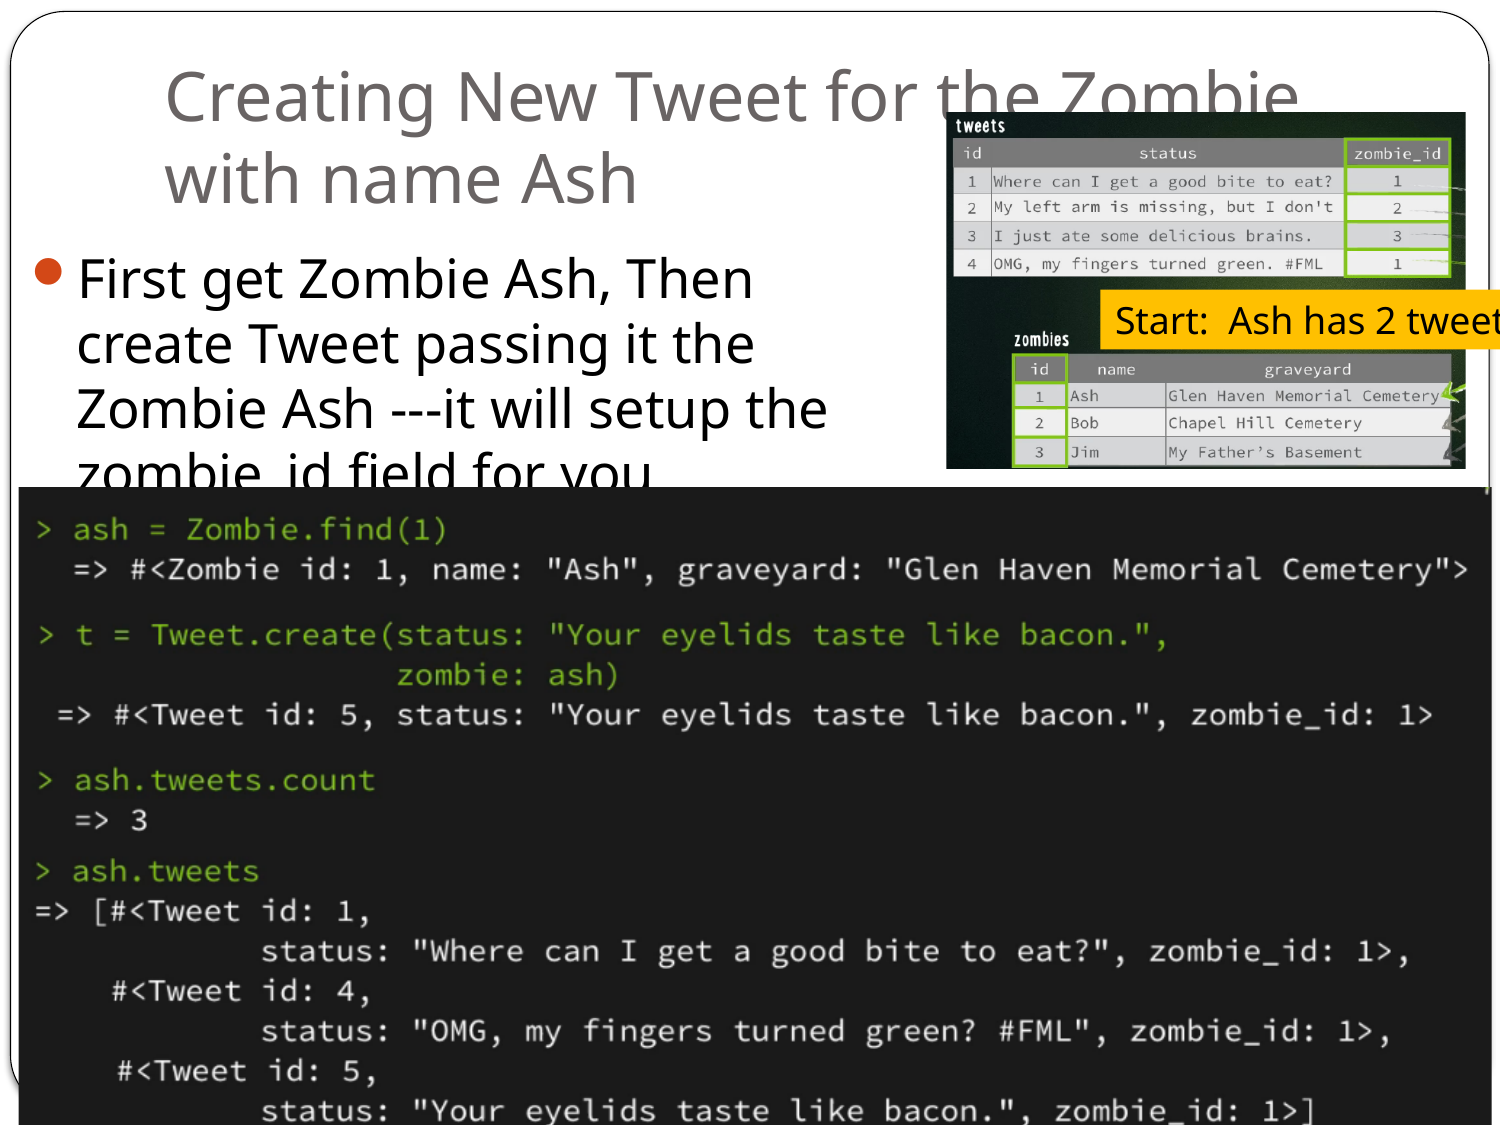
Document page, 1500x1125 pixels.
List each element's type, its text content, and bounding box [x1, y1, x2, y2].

picture [946, 112, 1466, 469]
list First get Zombie Ash, Then create Tweet passing it the Zombie Ash ---it will setup the zombie_id field for you [16, 237, 854, 486]
title Creating New Tweet for the Zombie with name Ash [150, 45, 1425, 233]
picture [18, 487, 1492, 1125]
text_box Start: Ash has 2 tweets [1471, 289, 1500, 350]
